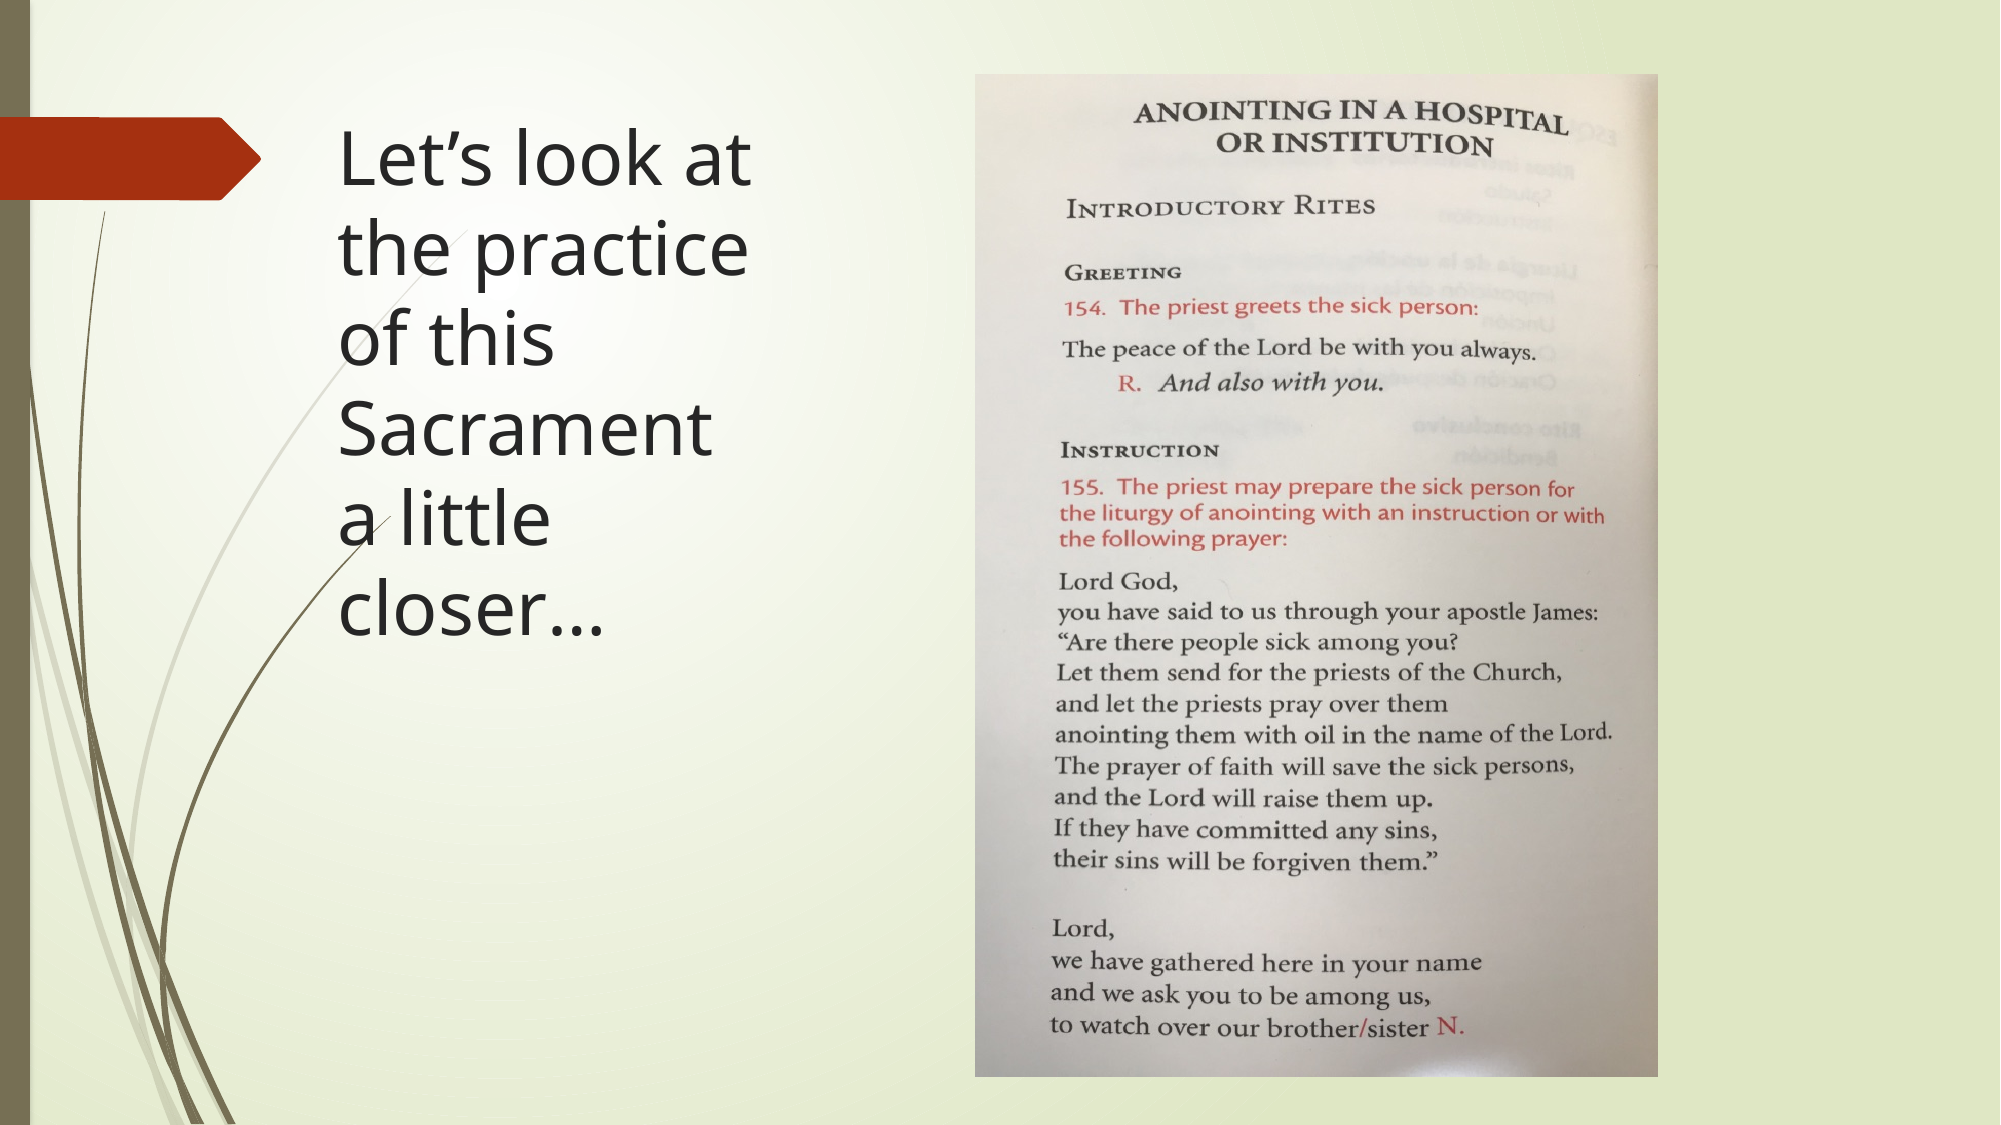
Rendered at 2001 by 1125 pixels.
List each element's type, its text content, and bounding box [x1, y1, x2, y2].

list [974, 74, 1658, 1077]
title Let’s look at the practice of this Sacrament a little closer… [322, 102, 769, 758]
